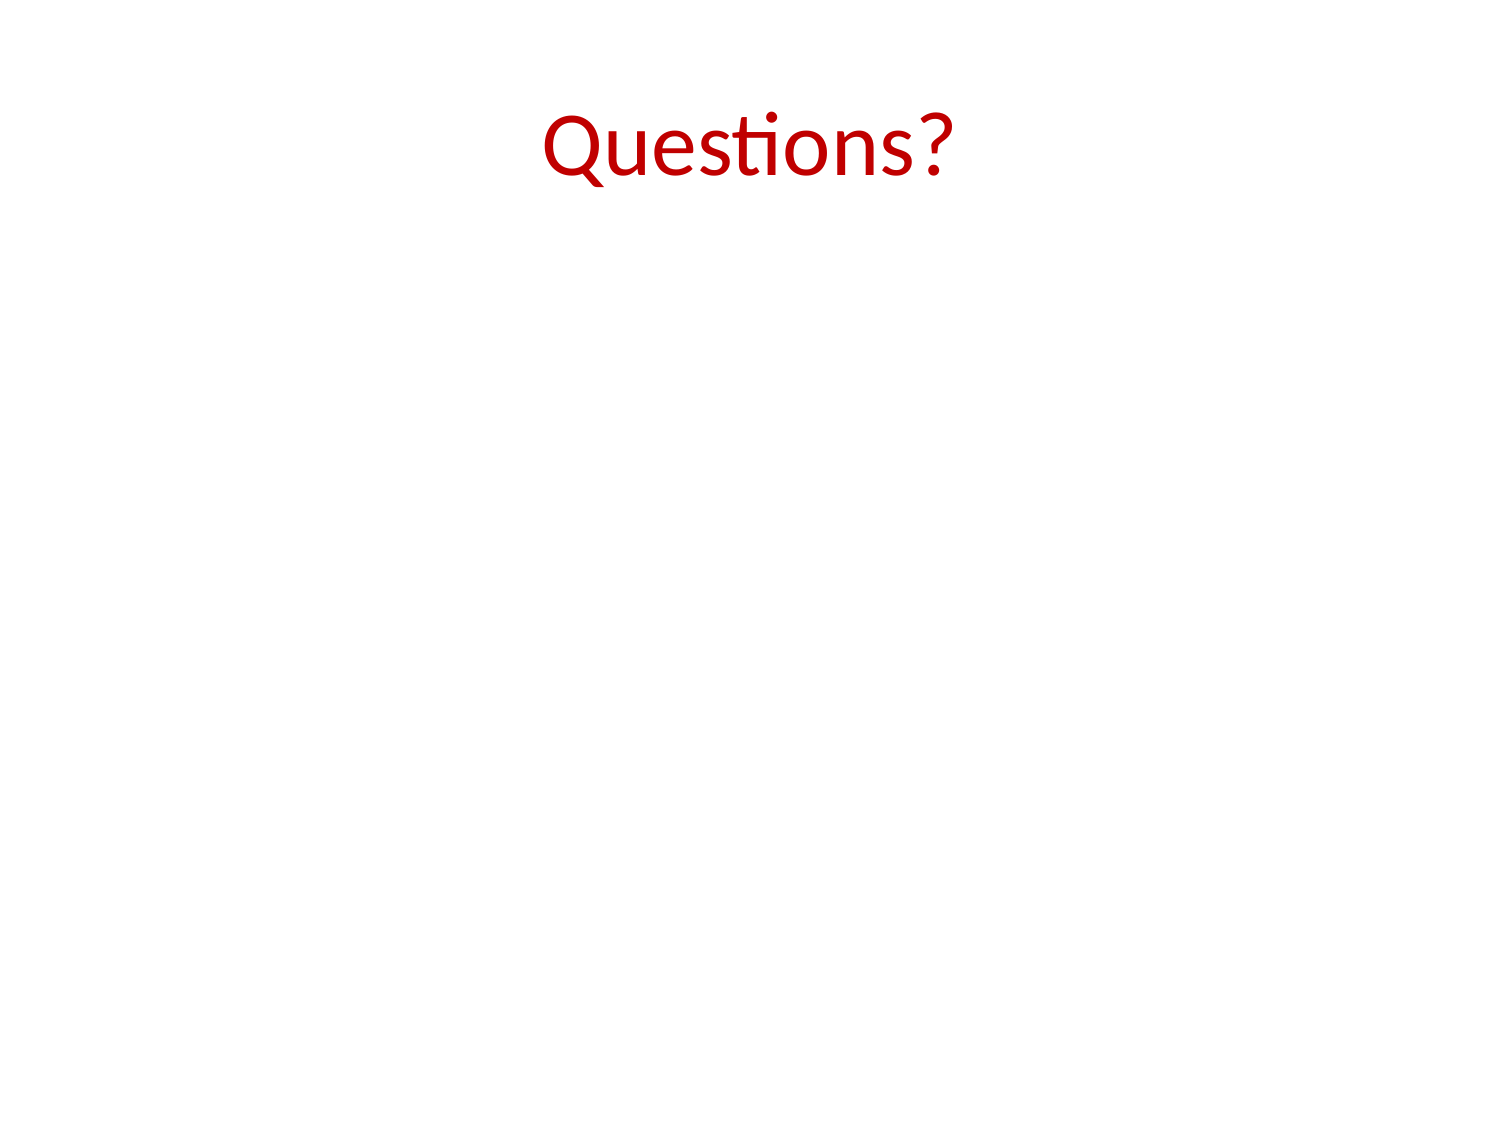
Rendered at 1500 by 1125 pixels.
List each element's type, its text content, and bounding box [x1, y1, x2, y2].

title Questions? [75, 45, 1425, 233]
